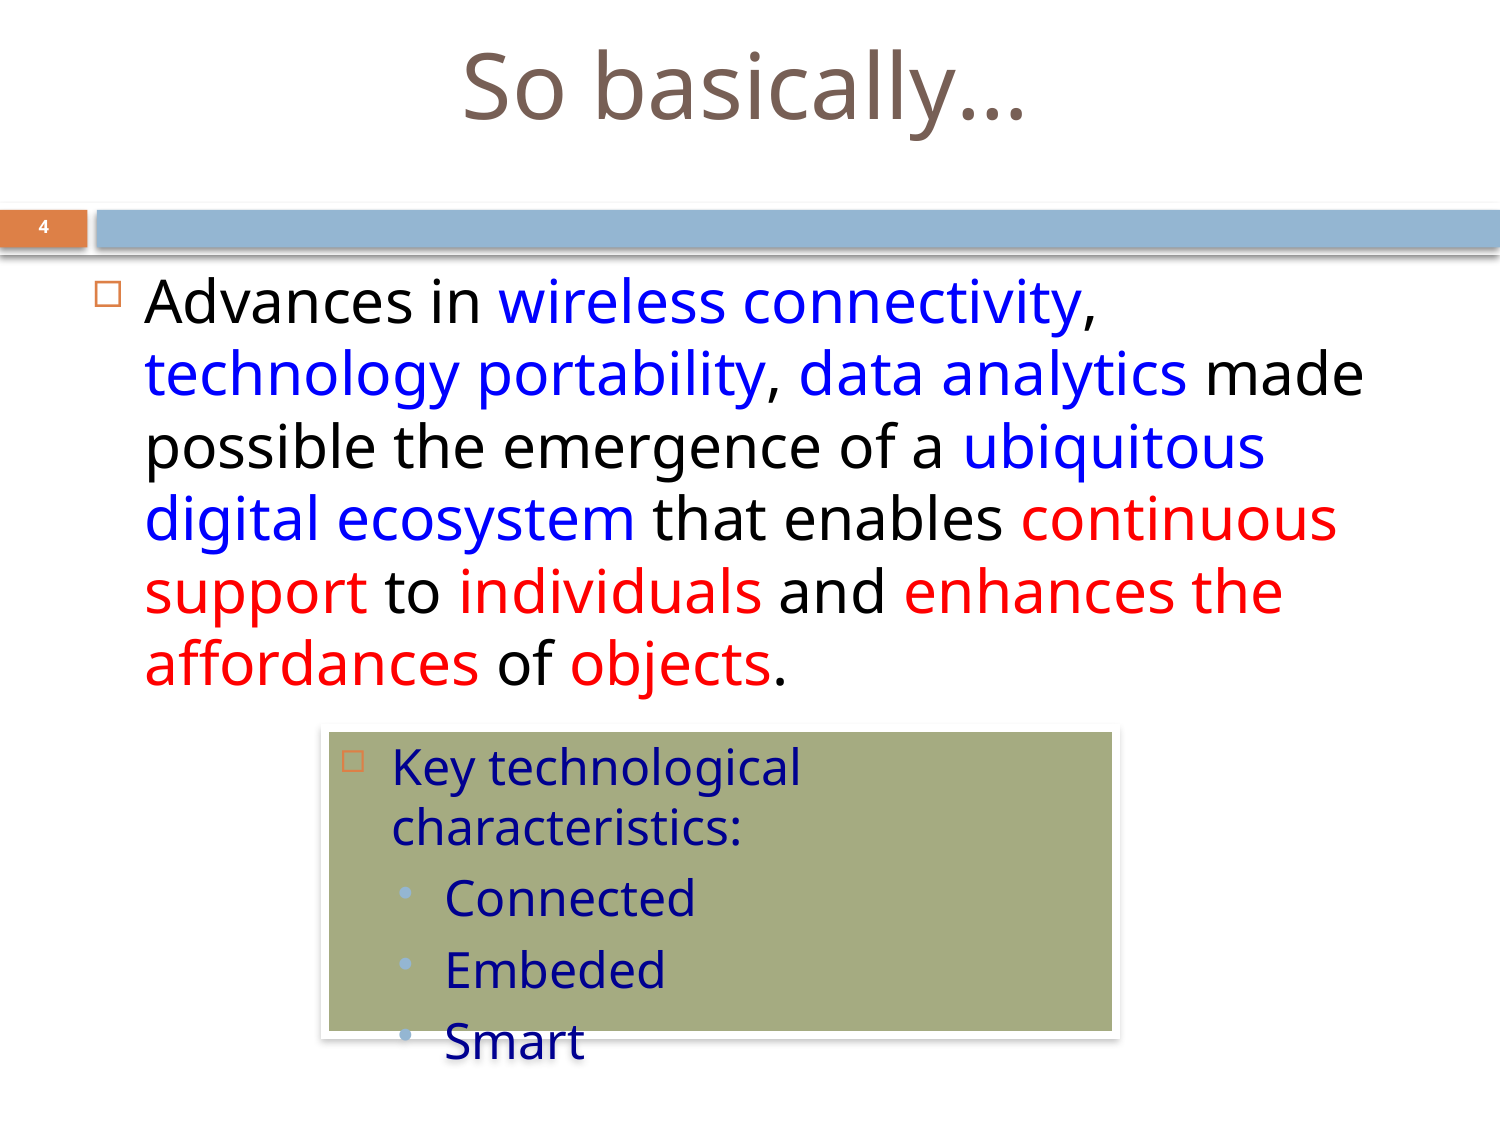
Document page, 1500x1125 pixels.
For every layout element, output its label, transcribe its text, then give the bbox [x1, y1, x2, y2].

title So basically… [76, 1, 1415, 164]
list Advances in wireless connectivity, technology portability, data analytics made possible the emergence of a ubiquitous digital ecosystem that enables continuous support to individuals and enhances the affordances of objects. [76, 255, 1415, 587]
slide_number 3 [0, 208, 88, 249]
text_box Key technological characteristics: Connected Embeded Smart [324, 727, 1117, 1036]
